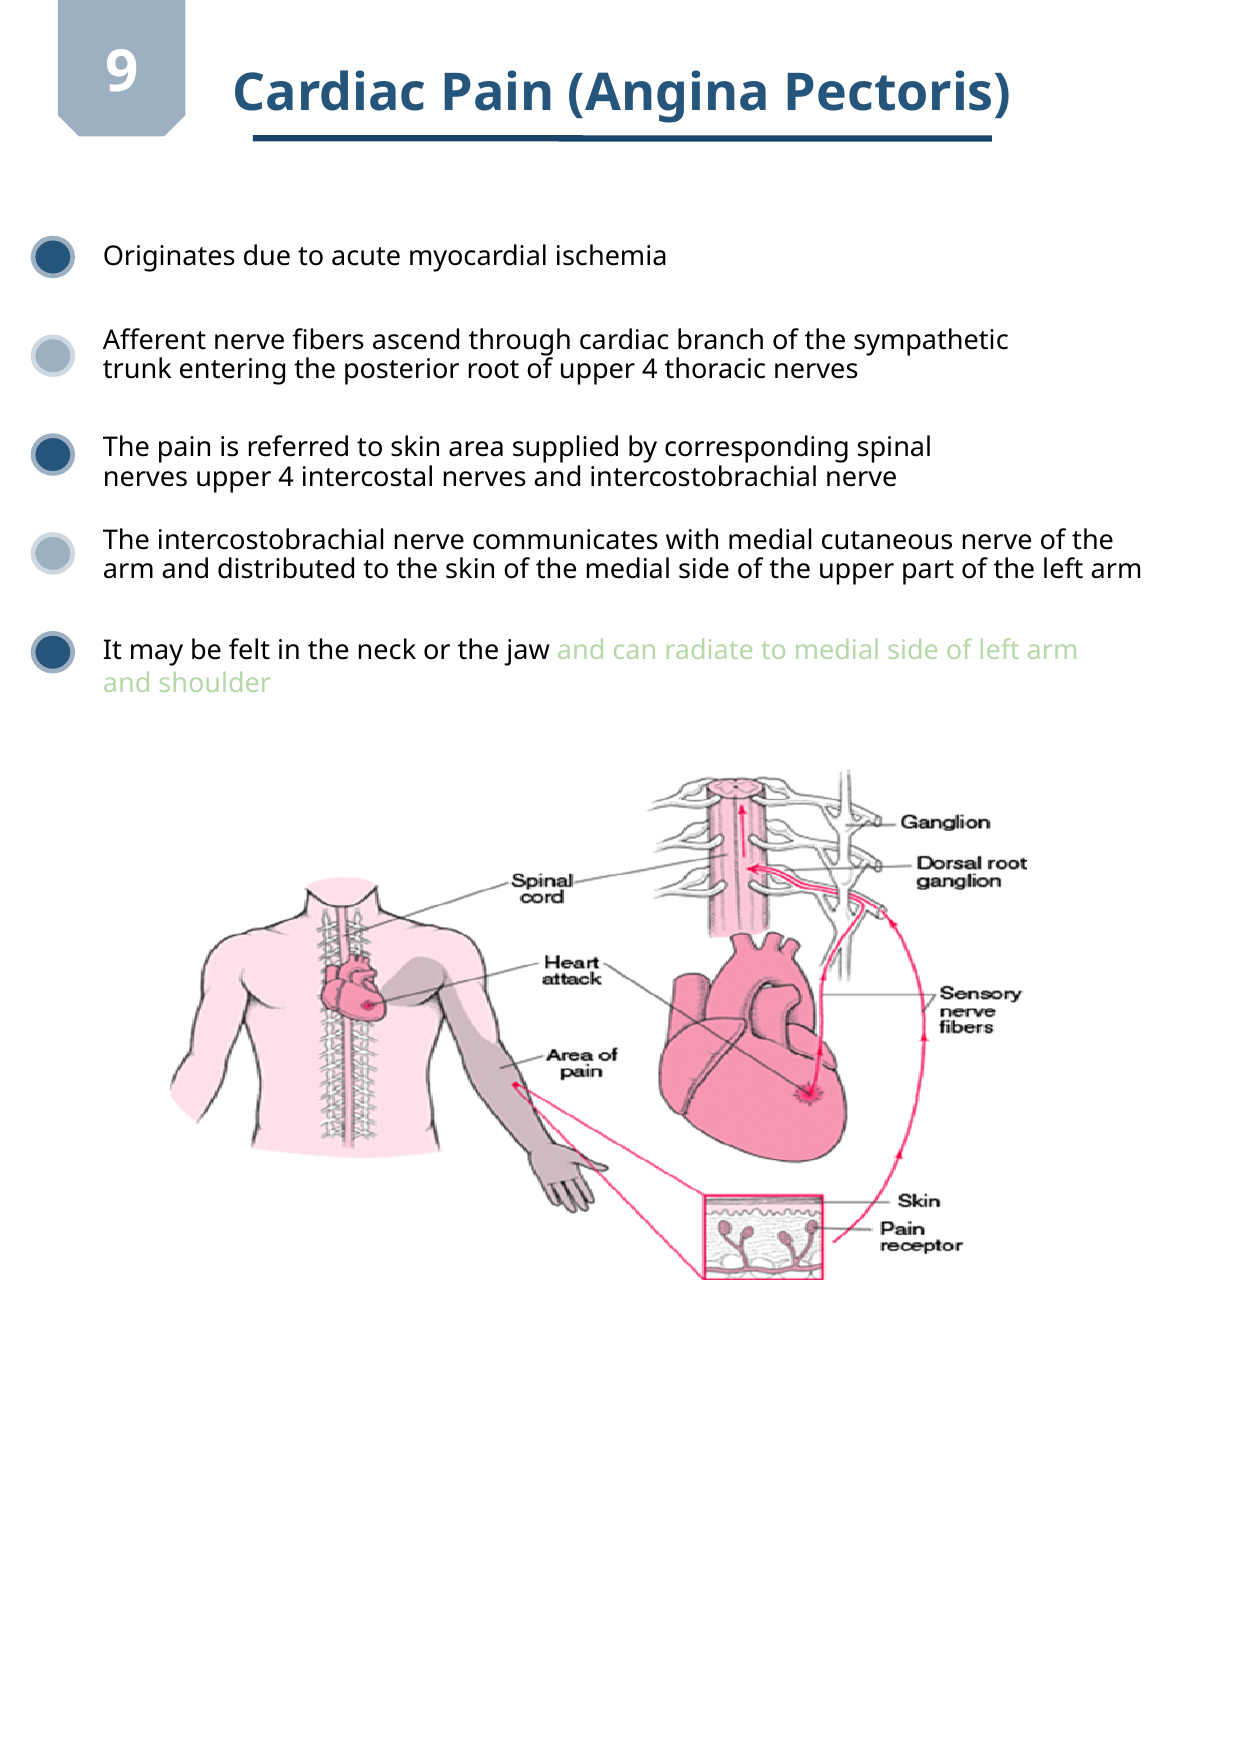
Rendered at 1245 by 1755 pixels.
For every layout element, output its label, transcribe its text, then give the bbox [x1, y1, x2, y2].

text_box The intercostobrachial nerve communicates with medial cutaneous nerve of the arm and distributed to the skin of the medial side of the upper part of the left arm [87, 510, 1158, 629]
text_box [33, 336, 73, 375]
text_box Cardiac Pain (Angina Pectoris) [176, 50, 1069, 137]
text_box The pain is referred to skin area supplied by corresponding spinal nerves upper 4 intercostal nerves and intercostobrachial nerve [87, 418, 981, 507]
picture [170, 769, 1027, 1280]
text_box [33, 238, 73, 276]
text_box [33, 435, 73, 474]
text_box Afferent nerve fibers ascend through cardiac branch of the sympathetic trunk entering the posterior root of upper 4 thoracic nerves [87, 311, 1039, 400]
text_box [33, 534, 73, 573]
text_box 9 [84, 27, 159, 110]
text_box [33, 633, 73, 672]
text_box It may be felt in the neck or the jaw and can radiate to medial side of left arm and shoulder [87, 617, 1110, 713]
text_box Originates due to acute myocardial ischemia [87, 227, 684, 286]
